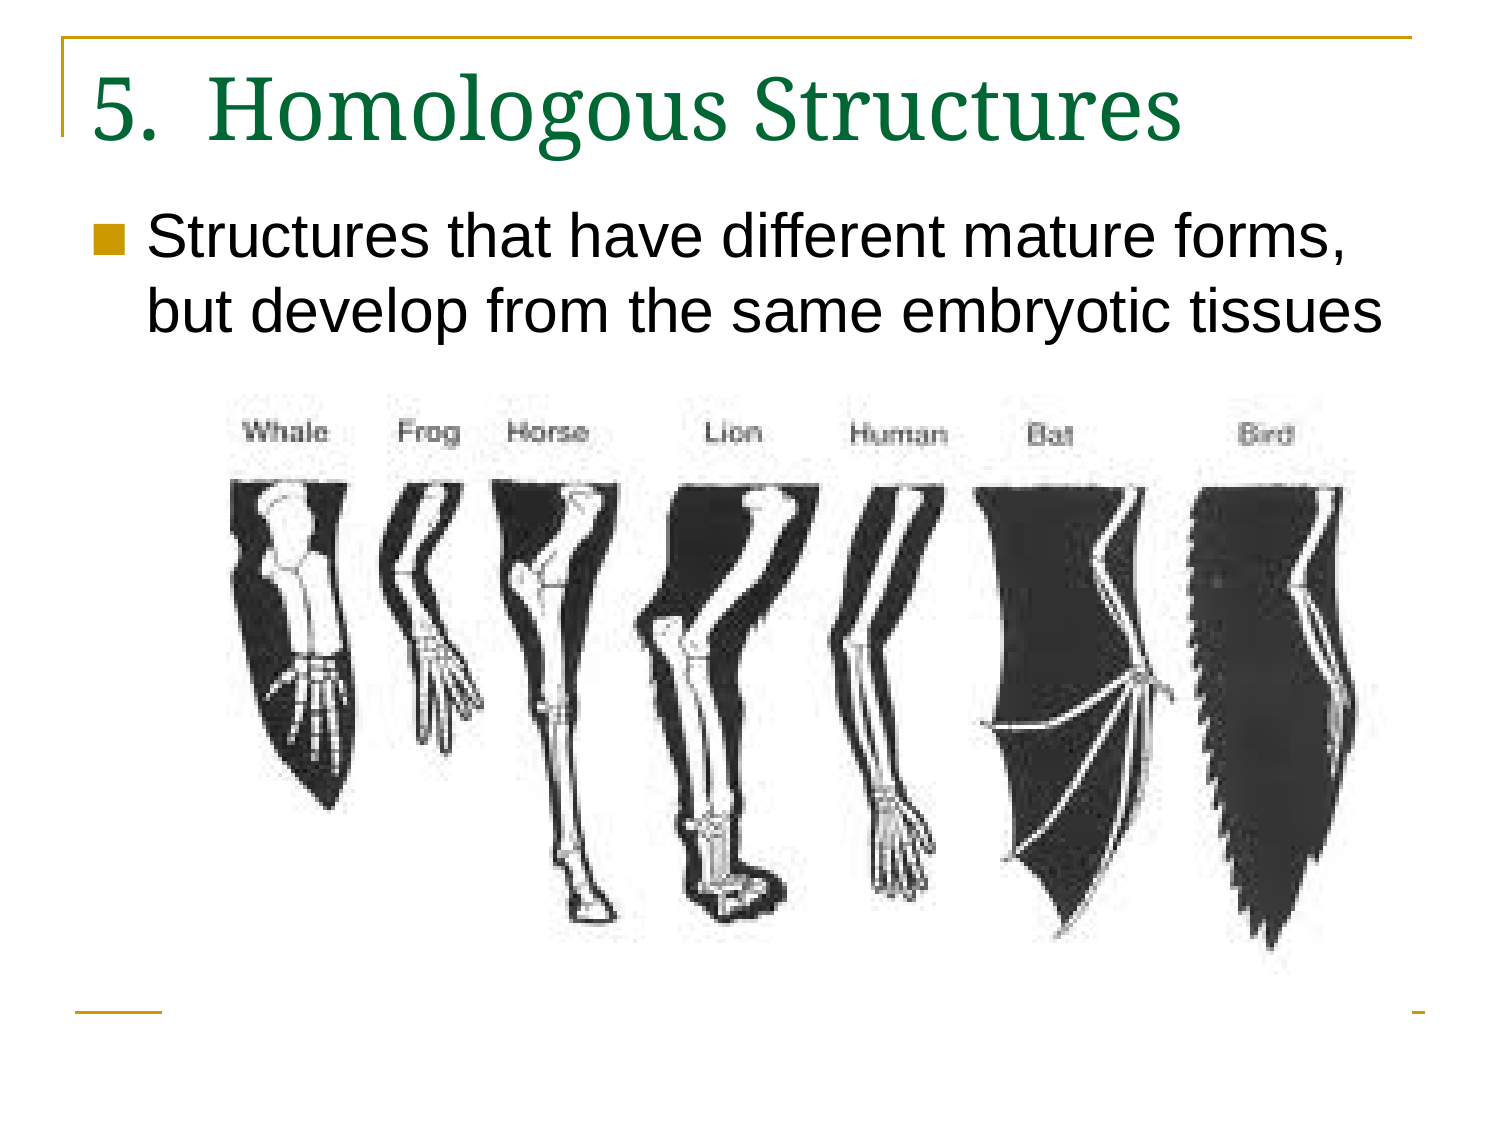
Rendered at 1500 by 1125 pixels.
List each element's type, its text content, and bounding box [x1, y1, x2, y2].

picture [162, 362, 1412, 1020]
title 5. Homologous Structures [75, 45, 1425, 187]
list Structures that have different mature forms, but develop from the same embryotic tissues [75, 187, 1425, 1006]
